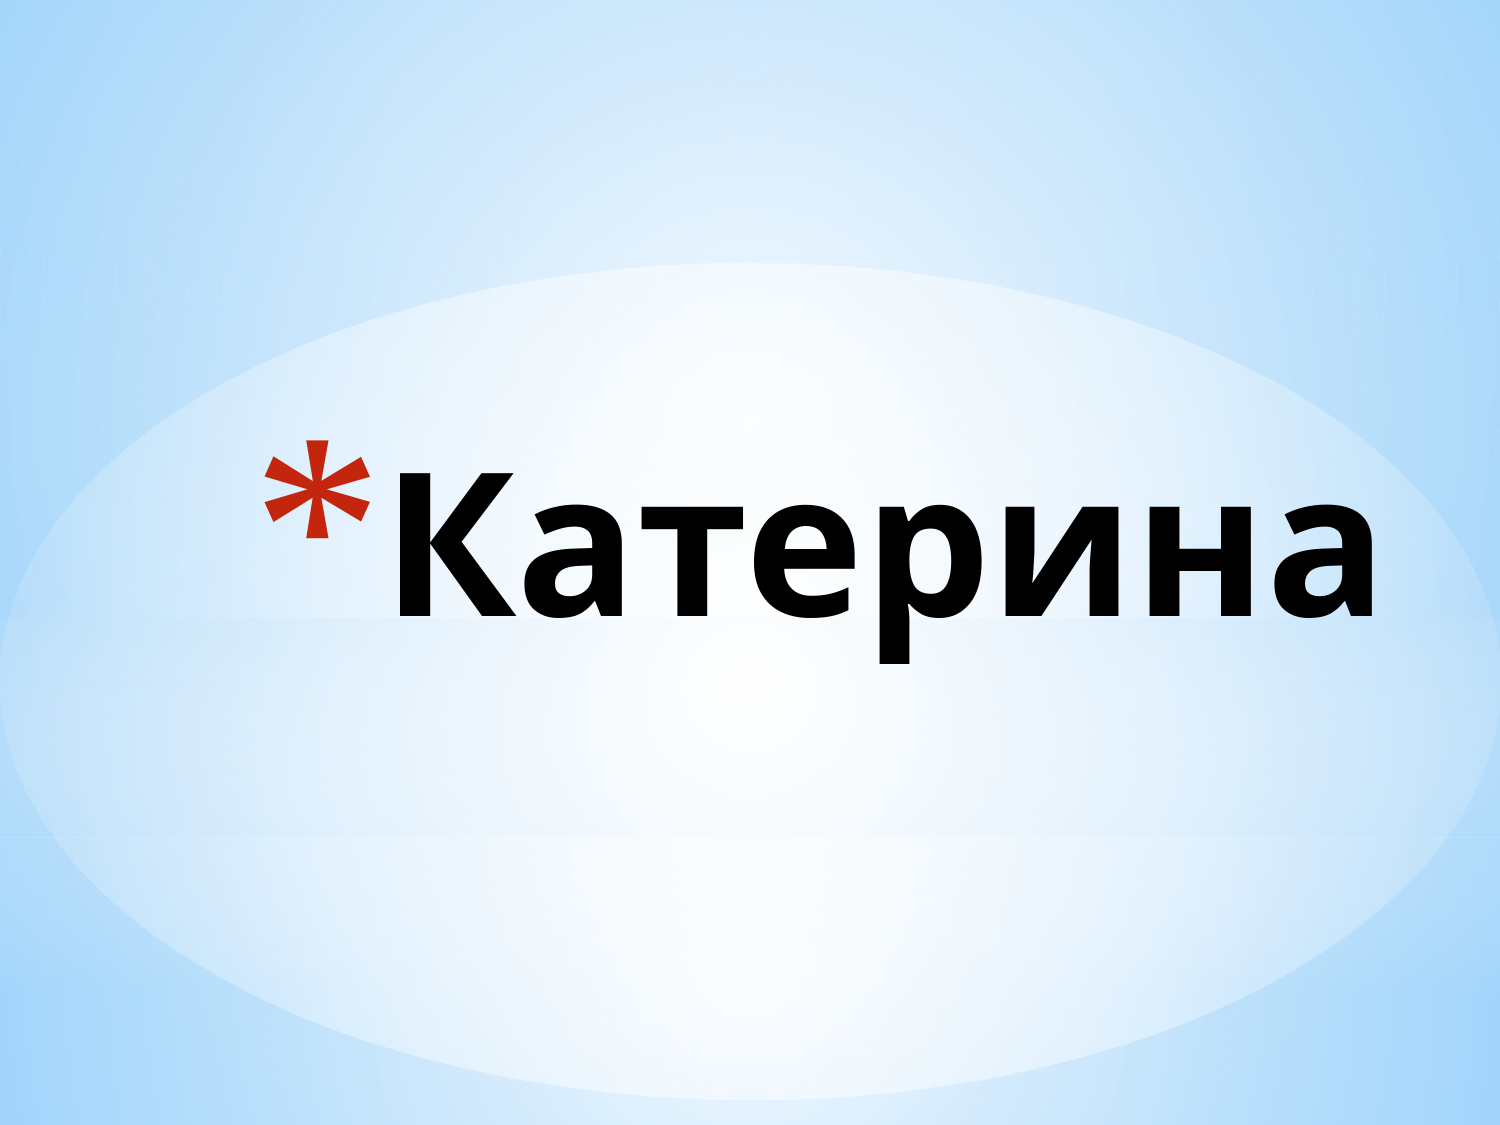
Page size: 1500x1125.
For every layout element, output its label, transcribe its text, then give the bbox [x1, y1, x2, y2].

title Катерина [53, 408, 1404, 597]
